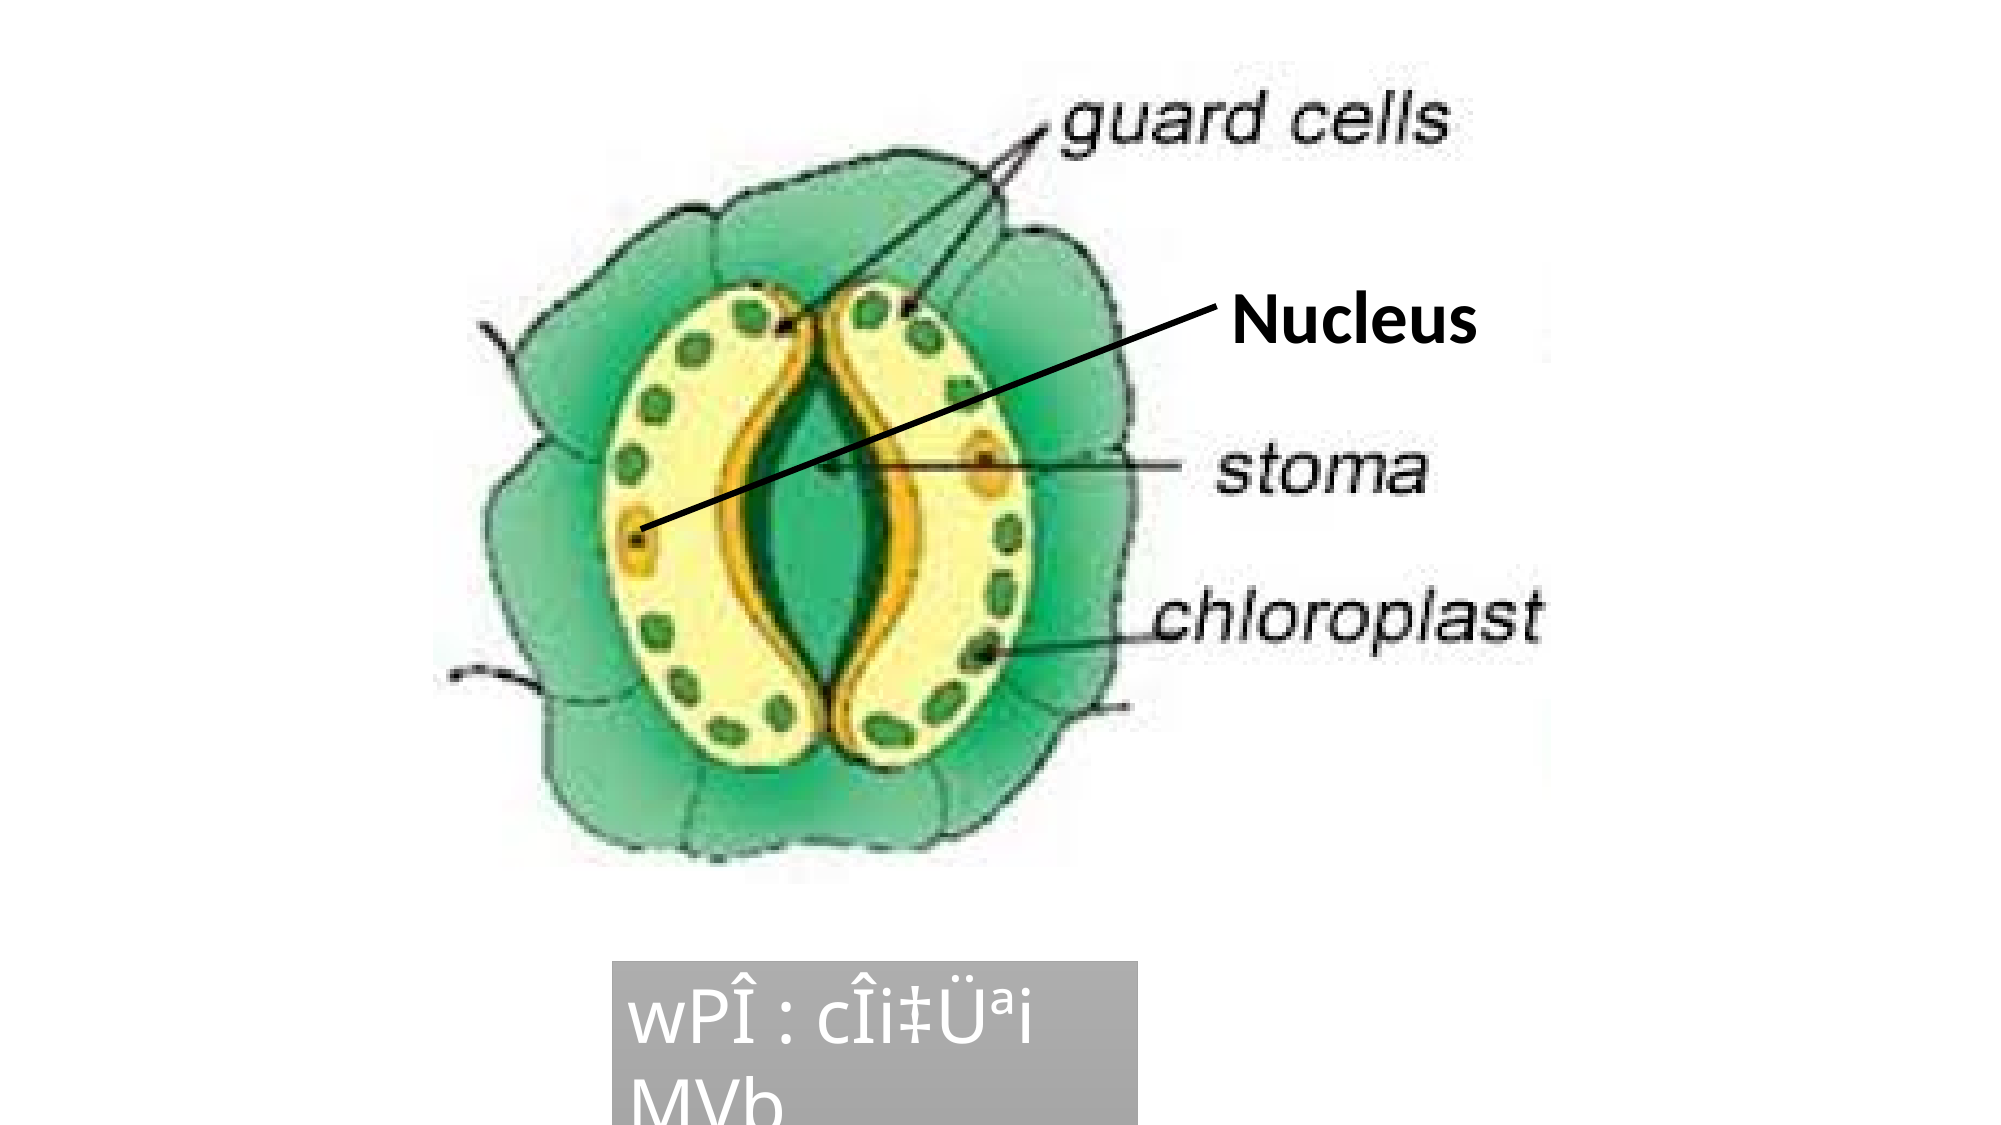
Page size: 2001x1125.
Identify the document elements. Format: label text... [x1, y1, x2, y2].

text_box wPÎ : cÎi‡Üªi MVb [612, 961, 1138, 1125]
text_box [433, 61, 1551, 884]
